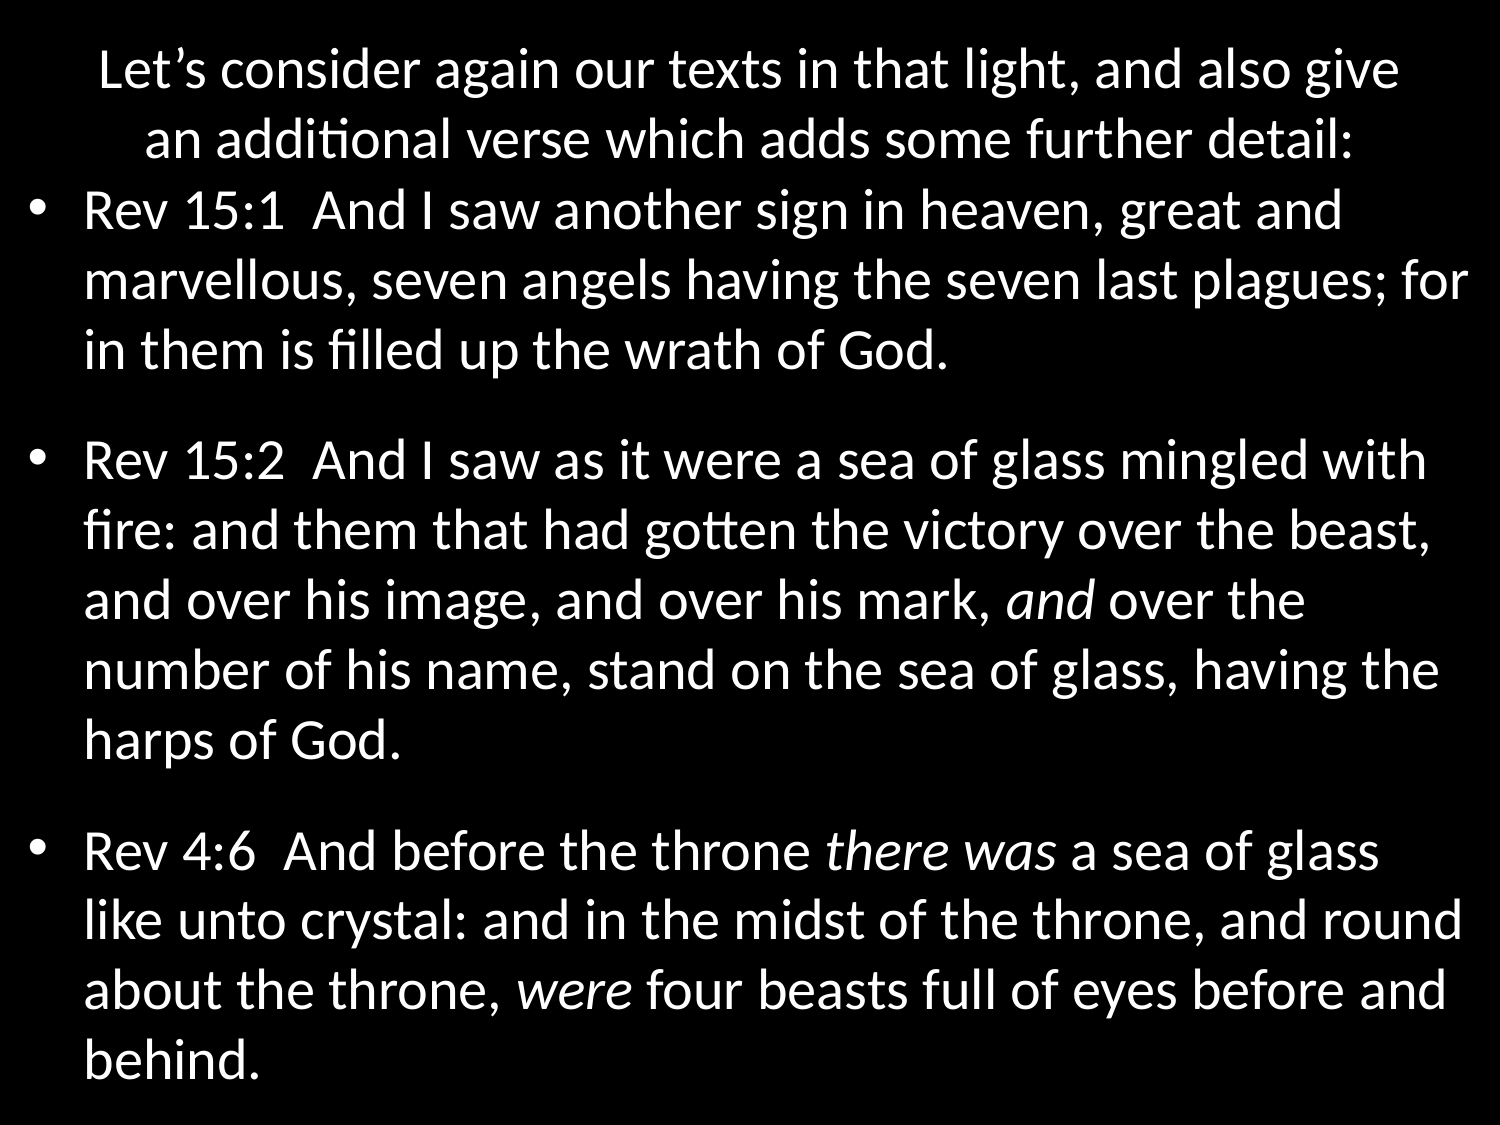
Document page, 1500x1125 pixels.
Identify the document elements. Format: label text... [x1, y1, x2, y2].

title Let’s consider again our texts in that light, and also give an additional verse which adds some further detail: [75, 24, 1425, 162]
list Rev 15:1 And I saw another sign in heaven, great and marvellous, seven angels having the seven last plagues; for in them is filled up the wrath of God. Rev 15:2 And I saw as it were a sea of glass mingled with fire: and them that had gotten the victory over the beast, and over his image, and over his mark, and over the number of his name, stand on the sea of glass, having the harps of God. Rev 4:6 And before the throne there was a sea of glass like unto crystal: and in the midst of the throne, and round about the throne, were four beasts full of eyes before and behind. [12, 162, 1488, 1100]
